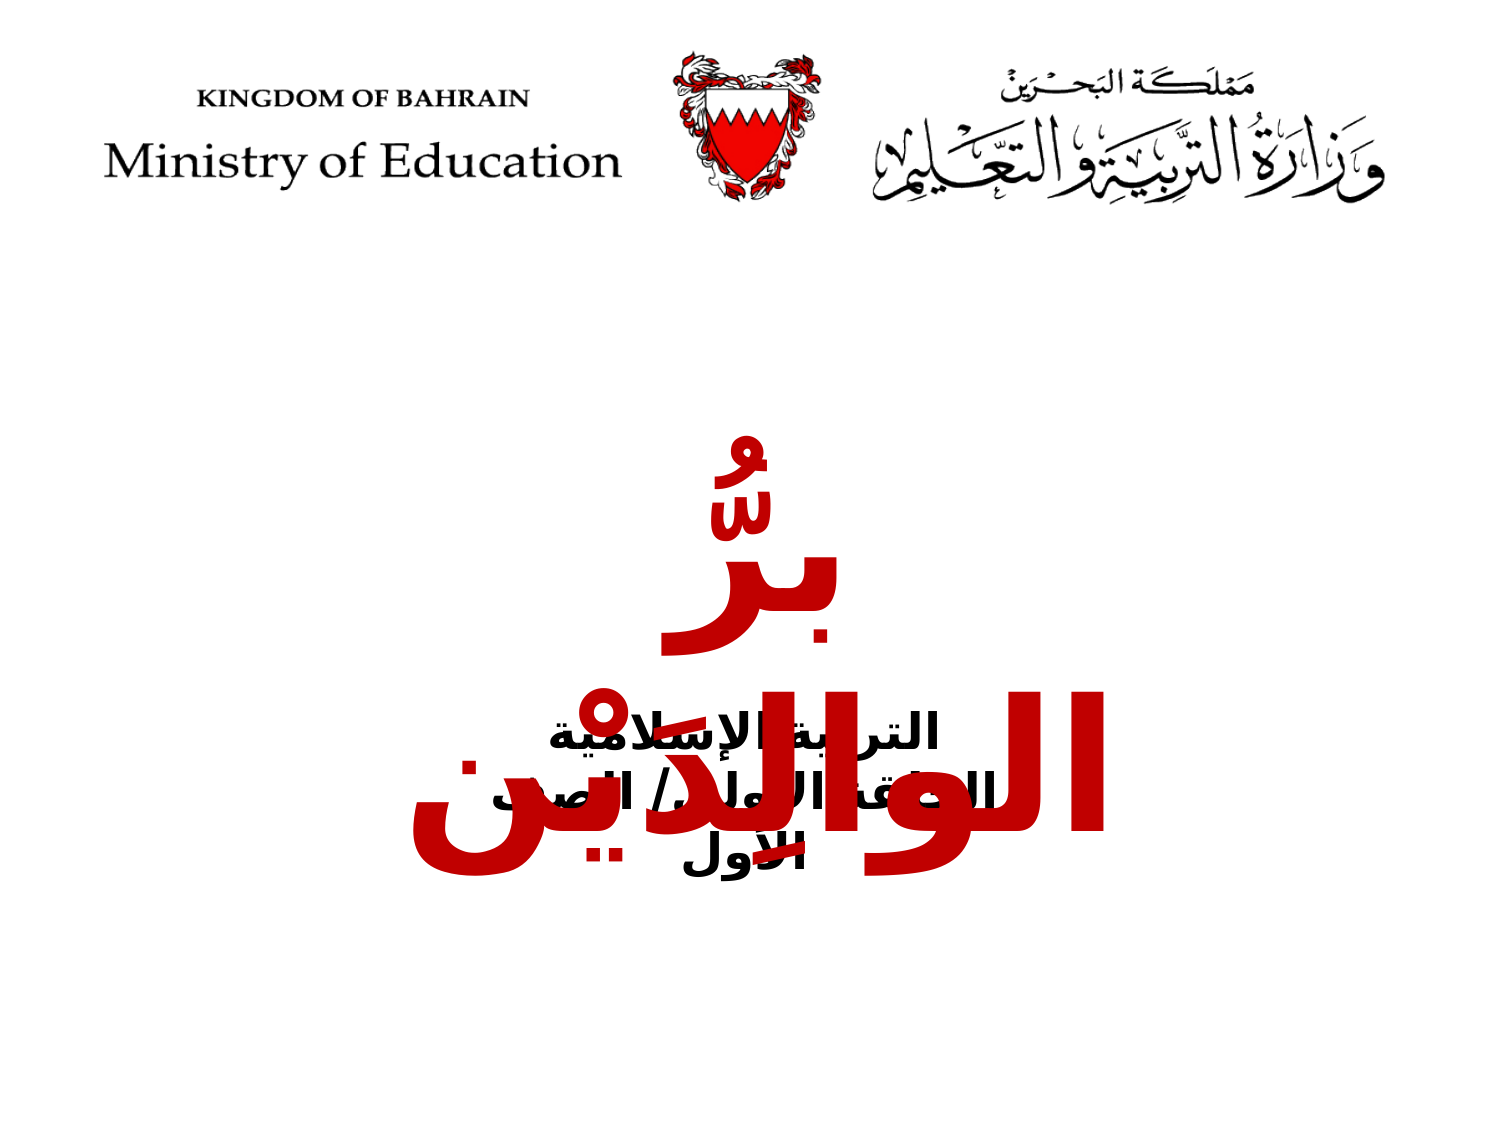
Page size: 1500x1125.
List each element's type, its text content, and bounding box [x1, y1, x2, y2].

text_box التربية الإسلامية الحلقة الأولى/ الصف الأول [450, 876, 1039, 888]
text_box برُّ الوالِدَيْن [335, 420, 1186, 876]
picture [88, 36, 1401, 232]
